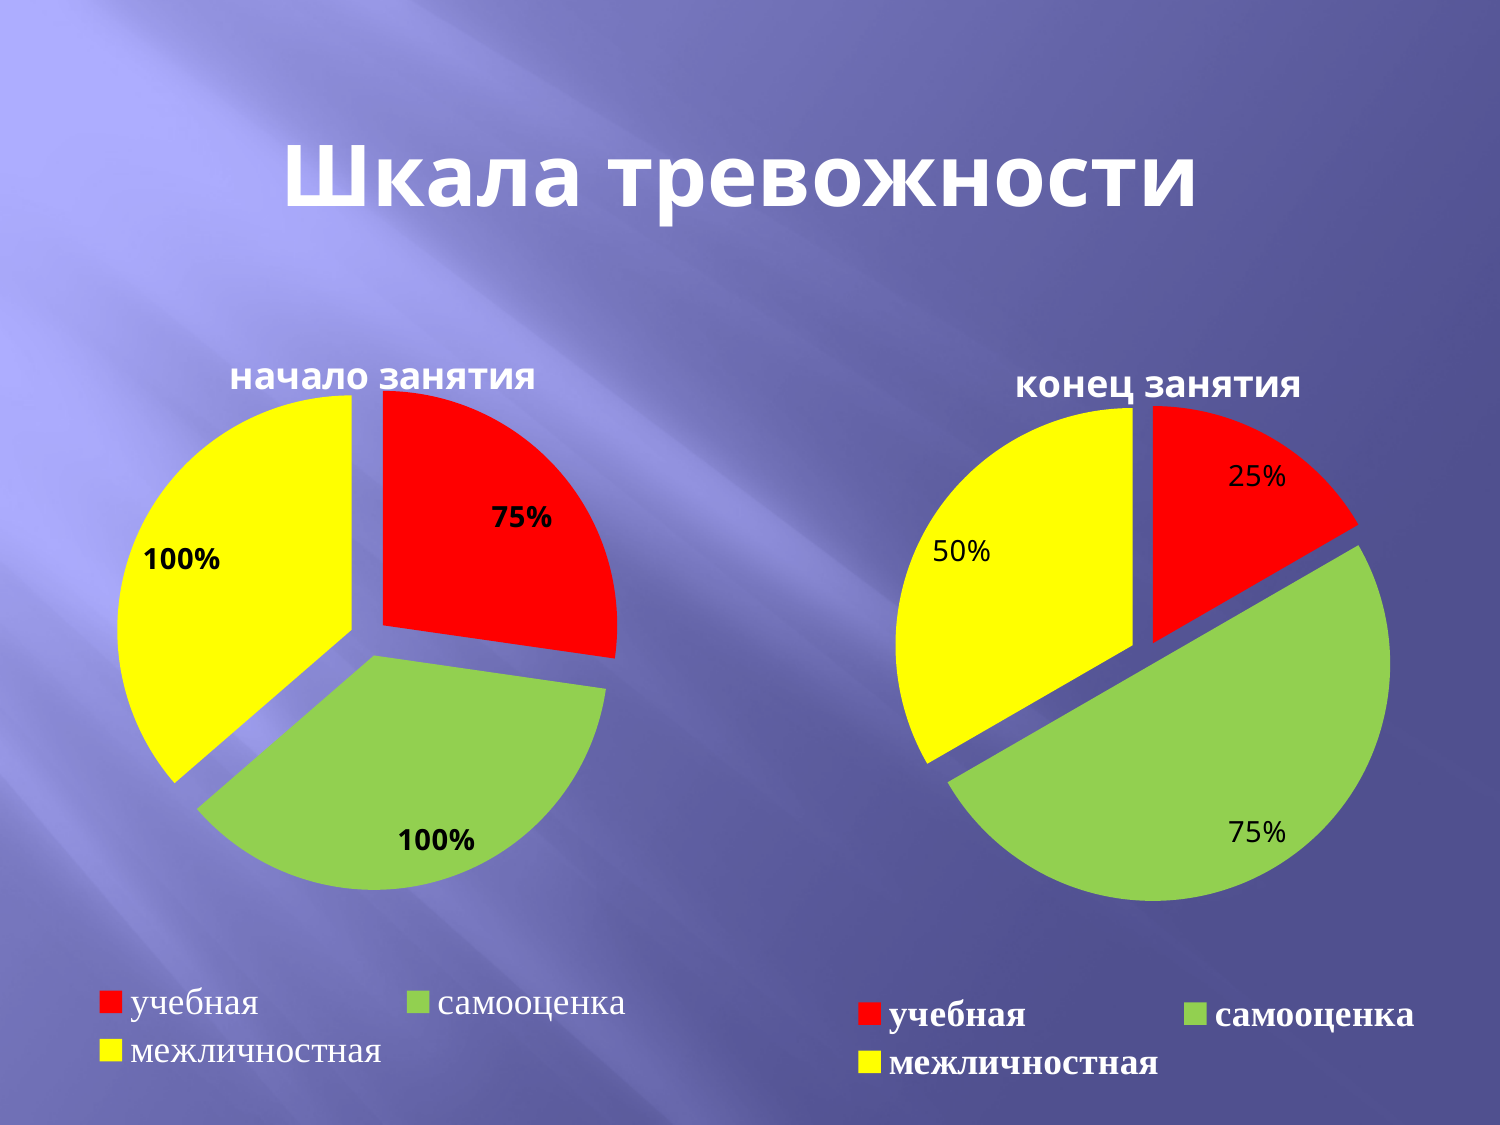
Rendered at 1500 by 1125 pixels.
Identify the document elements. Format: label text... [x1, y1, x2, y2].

chart [773, 292, 1500, 1091]
title Шкала тревожности [76, 78, 1427, 268]
chart [0, 222, 727, 1079]
